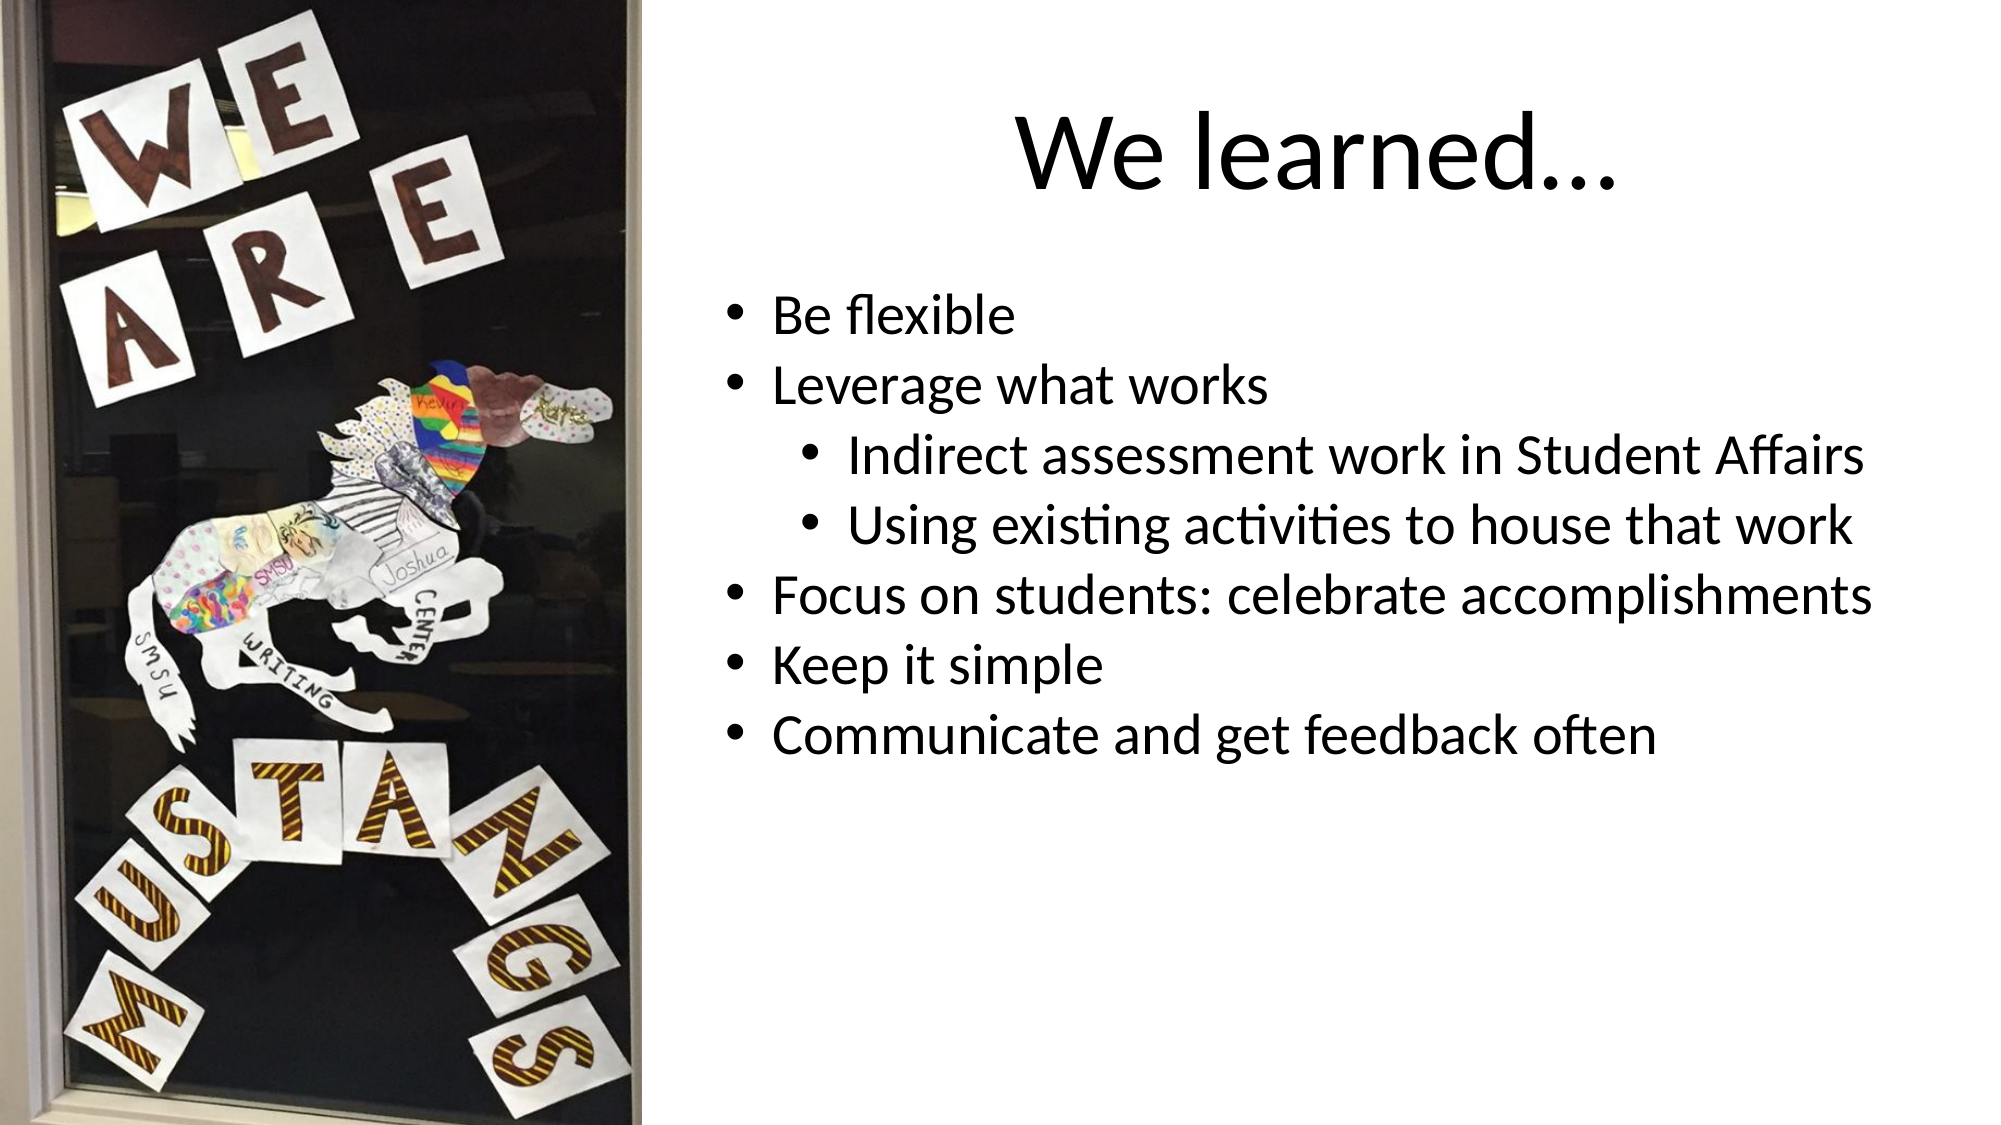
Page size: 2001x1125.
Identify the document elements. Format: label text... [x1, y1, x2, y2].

text_box We learned… [692, 69, 1942, 219]
picture [0, 0, 642, 1125]
text_box Be flexible Leverage what works Indirect assessment work in Student Affairs Using existing activities to house that work Focus on students: celebrate accomplishments Keep it simple Communicate and get feedback often [710, 268, 1942, 774]
